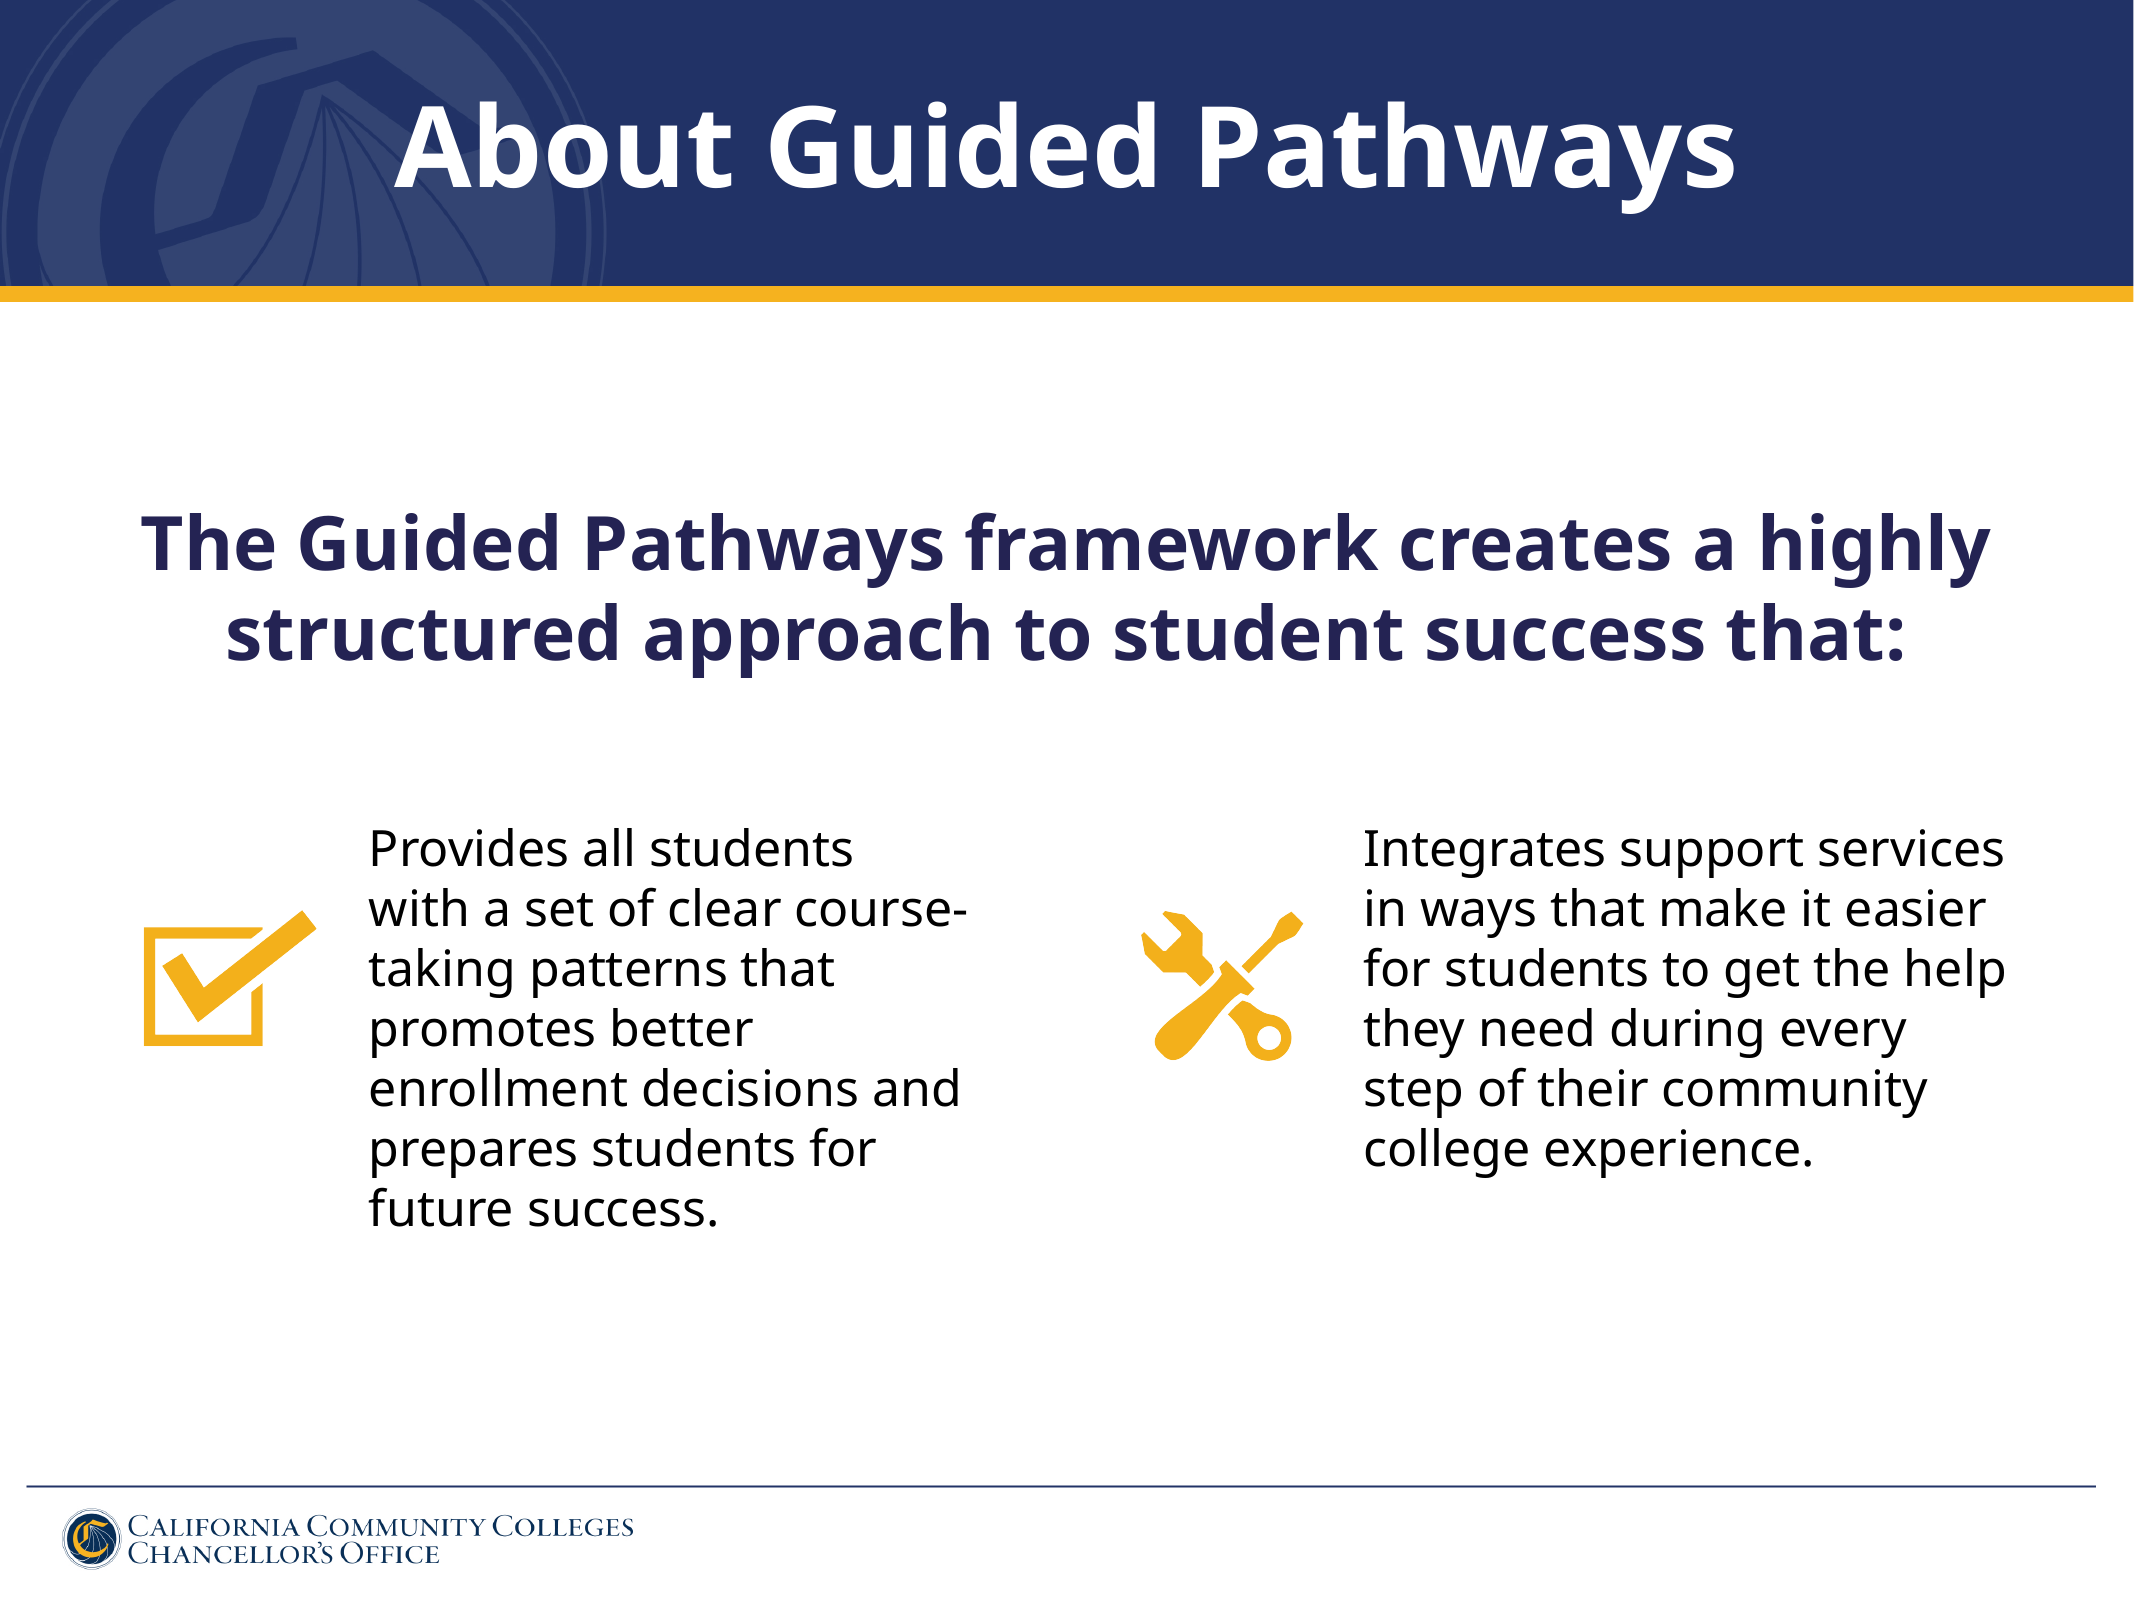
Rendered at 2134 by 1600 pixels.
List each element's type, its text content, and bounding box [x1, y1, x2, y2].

text_box Provides all students with a set of clear course-taking patterns that promotes better enrollment decisions and prepares students for future success. [354, 808, 1033, 1244]
picture [0, 0, 2134, 1600]
text_box Integrates support services in ways that make it easier for students to get the help they need during every step of their community college experience. [1348, 808, 2023, 1184]
text_box The Guided Pathways framework creates a highly structured approach to student success that: [41, 488, 2092, 683]
text_box About Guided Pathways [41, 74, 2092, 211]
